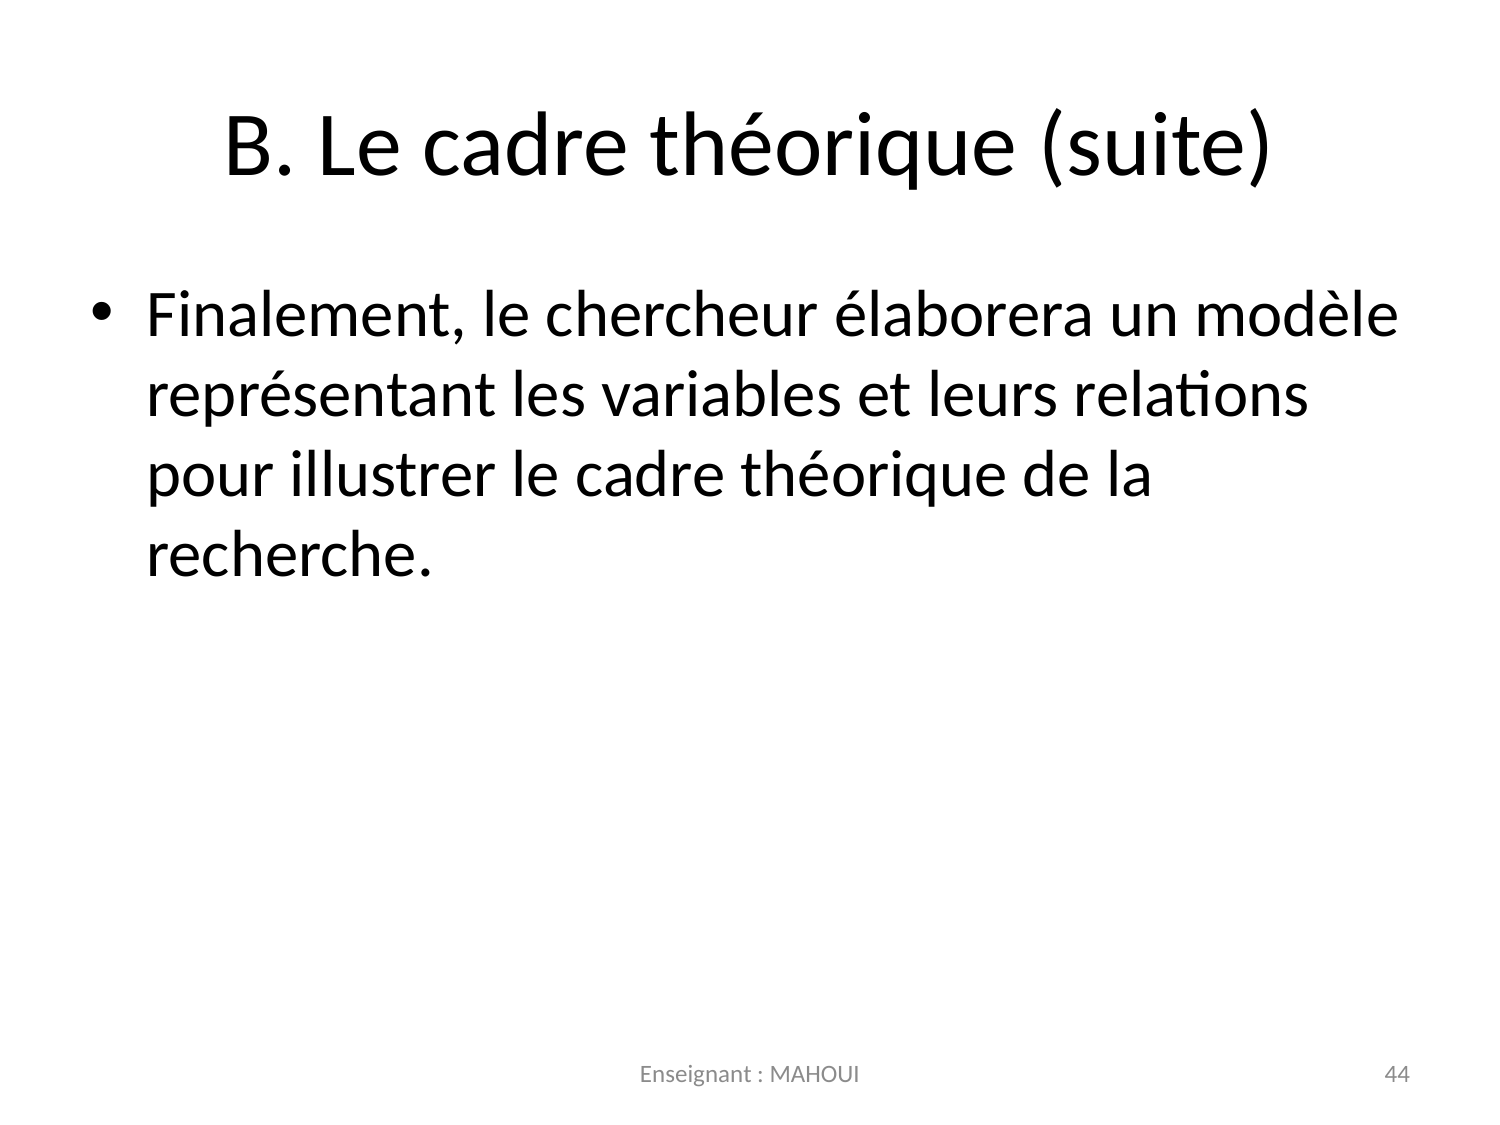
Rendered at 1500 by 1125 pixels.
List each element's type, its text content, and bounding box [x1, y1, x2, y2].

title B. Le cadre théorique (suite) [75, 45, 1425, 233]
slide_number 44 [1074, 1042, 1425, 1103]
footer Enseignant : MAHOUI [512, 1042, 988, 1103]
list Finalement, le chercheur élaborera un modèle représentant les variables et leurs relations pour illustrer le cadre théorique de la recherche. [75, 262, 1425, 1005]
